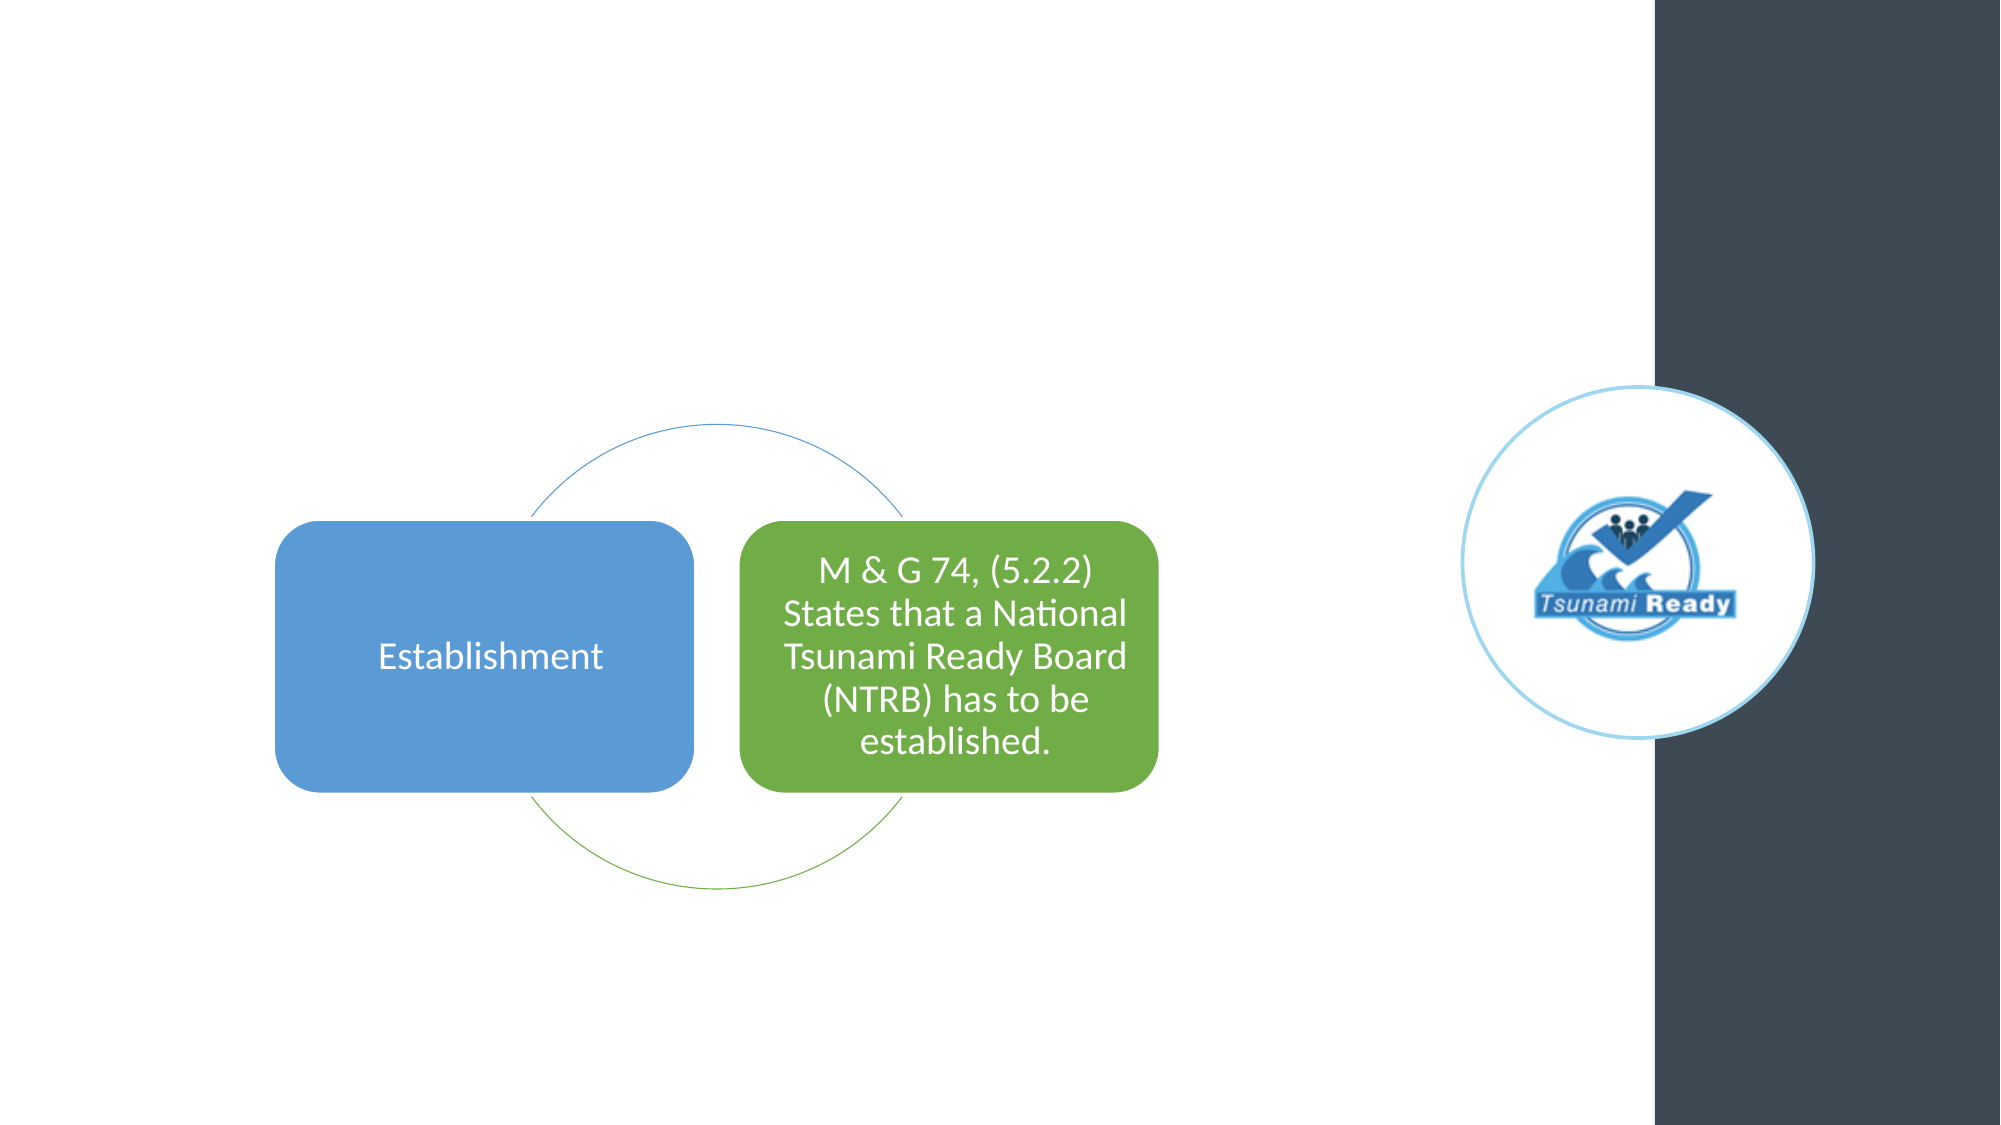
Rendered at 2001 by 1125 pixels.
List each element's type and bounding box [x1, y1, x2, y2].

text_box [1654, 0, 2000, 1125]
picture [1519, 468, 1757, 657]
list [186, 373, 1248, 940]
text_box [1461, 385, 1815, 740]
